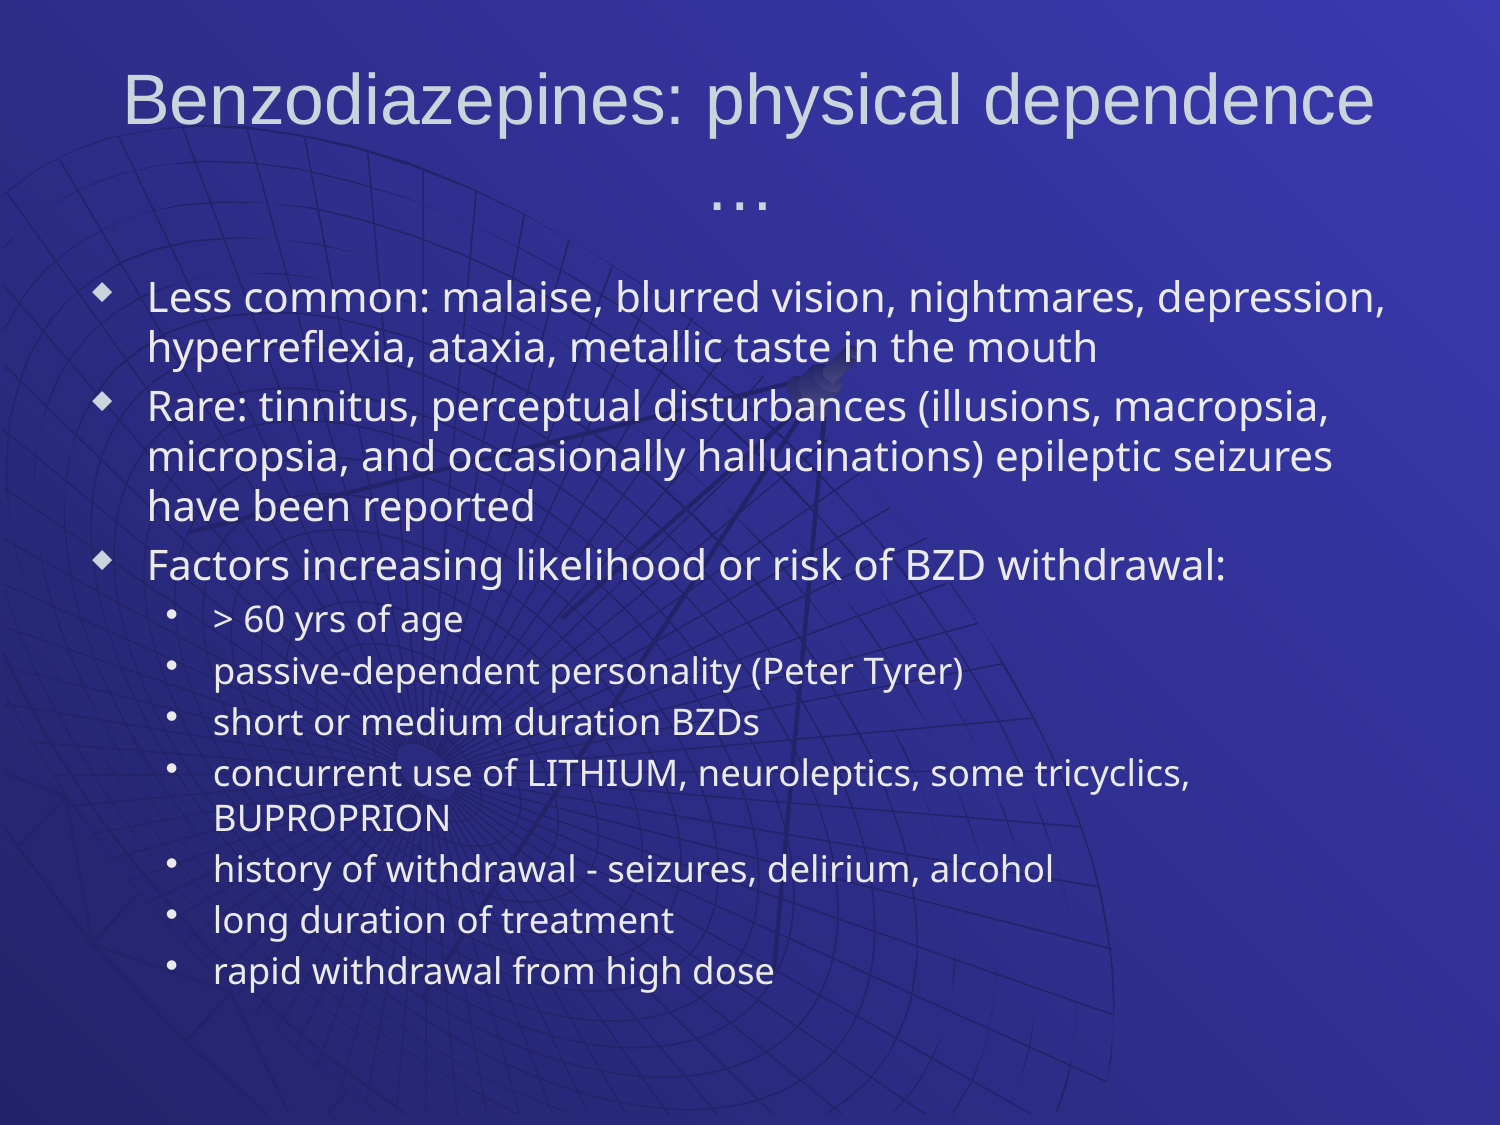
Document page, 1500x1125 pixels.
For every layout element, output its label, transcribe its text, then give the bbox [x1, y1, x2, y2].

list Less common: malaise, blurred vision, nightmares, depression, hyperreflexia, ataxia, metallic taste in the mouth Rare: tinnitus, perceptual disturbances (illusions, macropsia, micropsia, and occasionally hallucinations) epileptic seizures have been reported Factors increasing likelihood or risk of BZD withdrawal: > 60 yrs of age passive-dependent personality (Peter Tyrer) short or medium duration BZDs concurrent use of LITHIUM, neuroleptics, some tricyclics, BUPROPRION history of withdrawal - seizures, delirium, alcohol long duration of treatment rapid withdrawal from high dose [74, 262, 1426, 1006]
title Benzodiazepines: physical dependence … [74, 45, 1426, 233]
